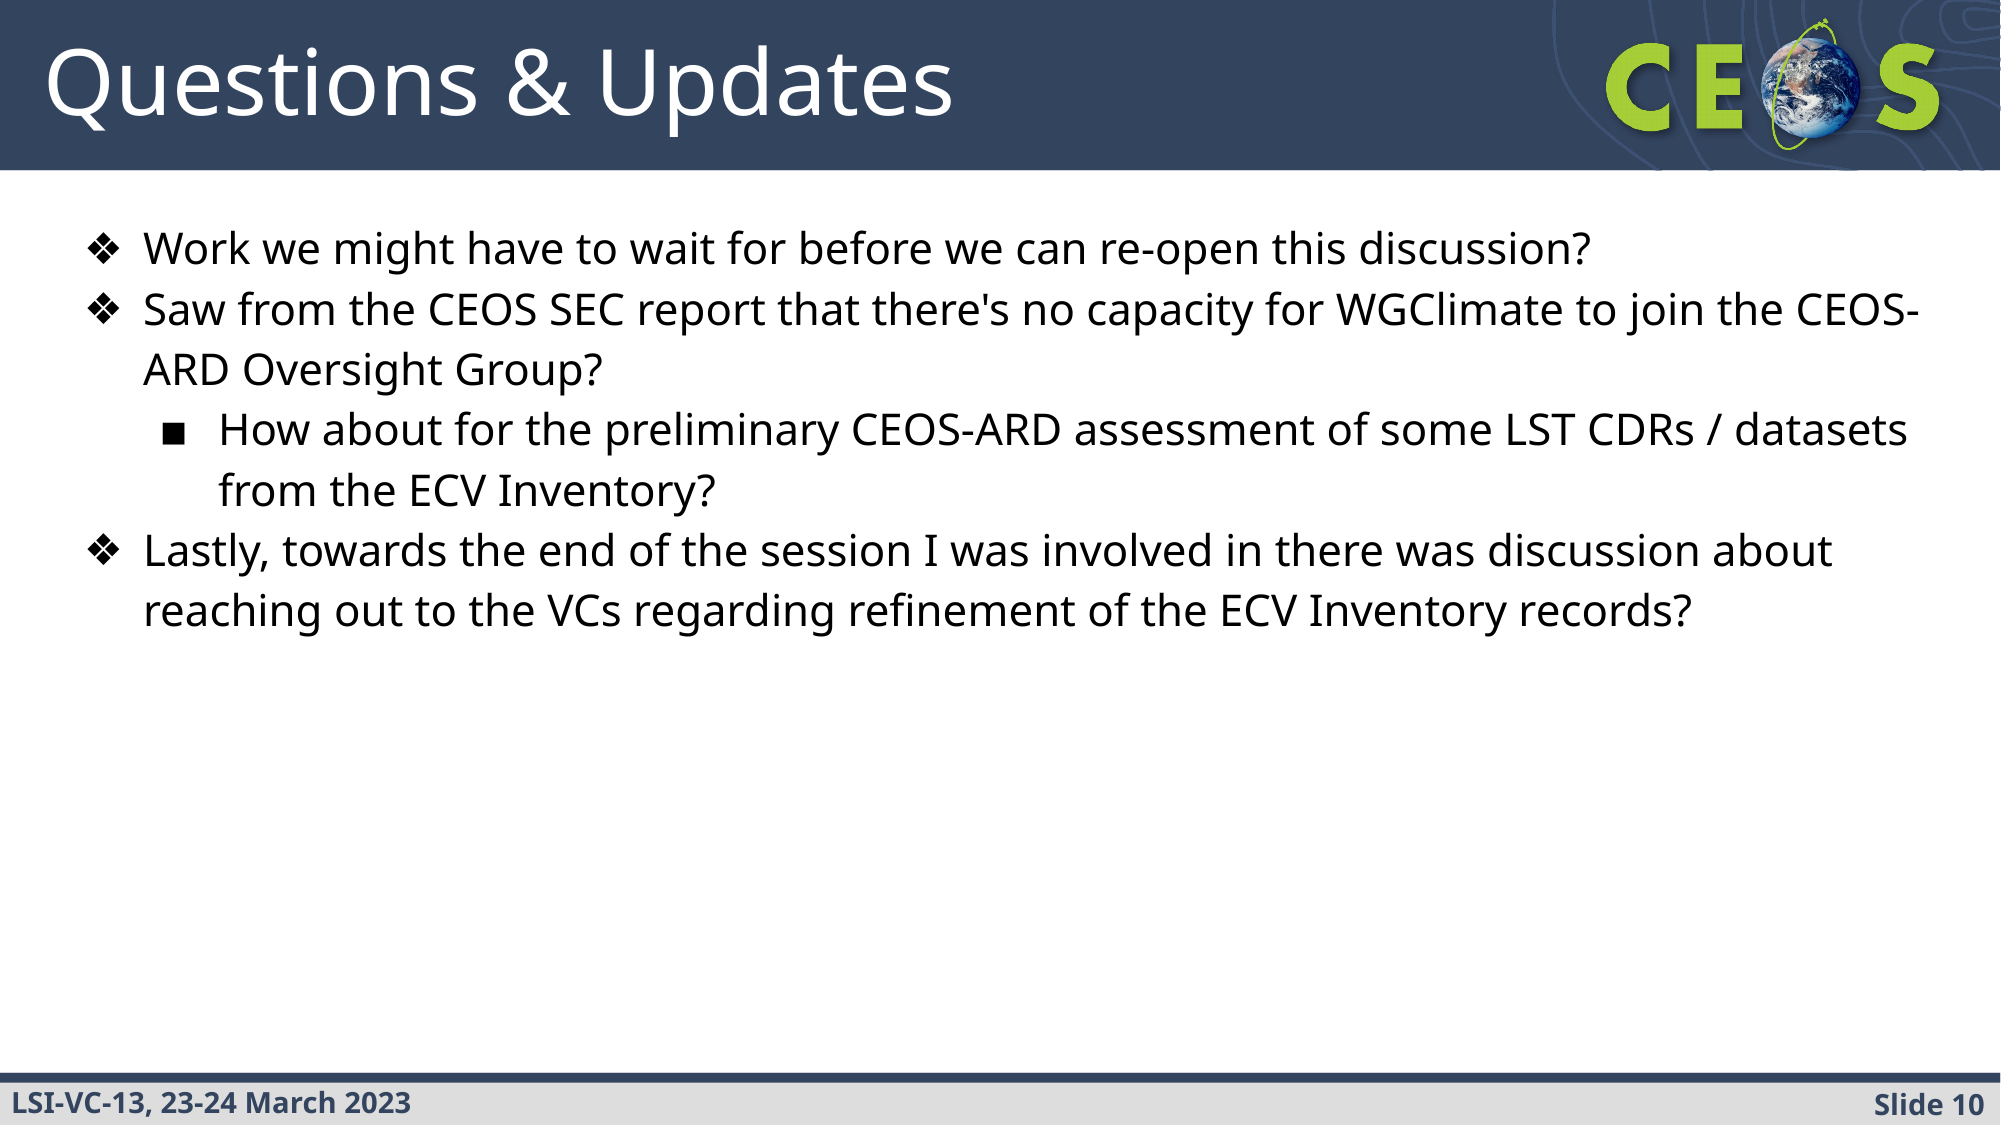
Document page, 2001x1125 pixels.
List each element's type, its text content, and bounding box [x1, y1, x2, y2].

title Questions & Updates [28, 28, 1569, 157]
list Work we might have to wait for before we can re-open this discussion? Saw from the CEOS SEC report that there's no capacity for WGClimate to join the CEOS-ARD Oversight Group? How about for the preliminary CEOS-ARD assessment of some LST CDRs / datasets from the ECV Inventory? Lastly, towards the end of the session I was involved in there was discussion about reaching out to the VCs regarding refinement of the ECV Inventory records? [53, 205, 1939, 971]
picture [1606, 18, 1939, 150]
